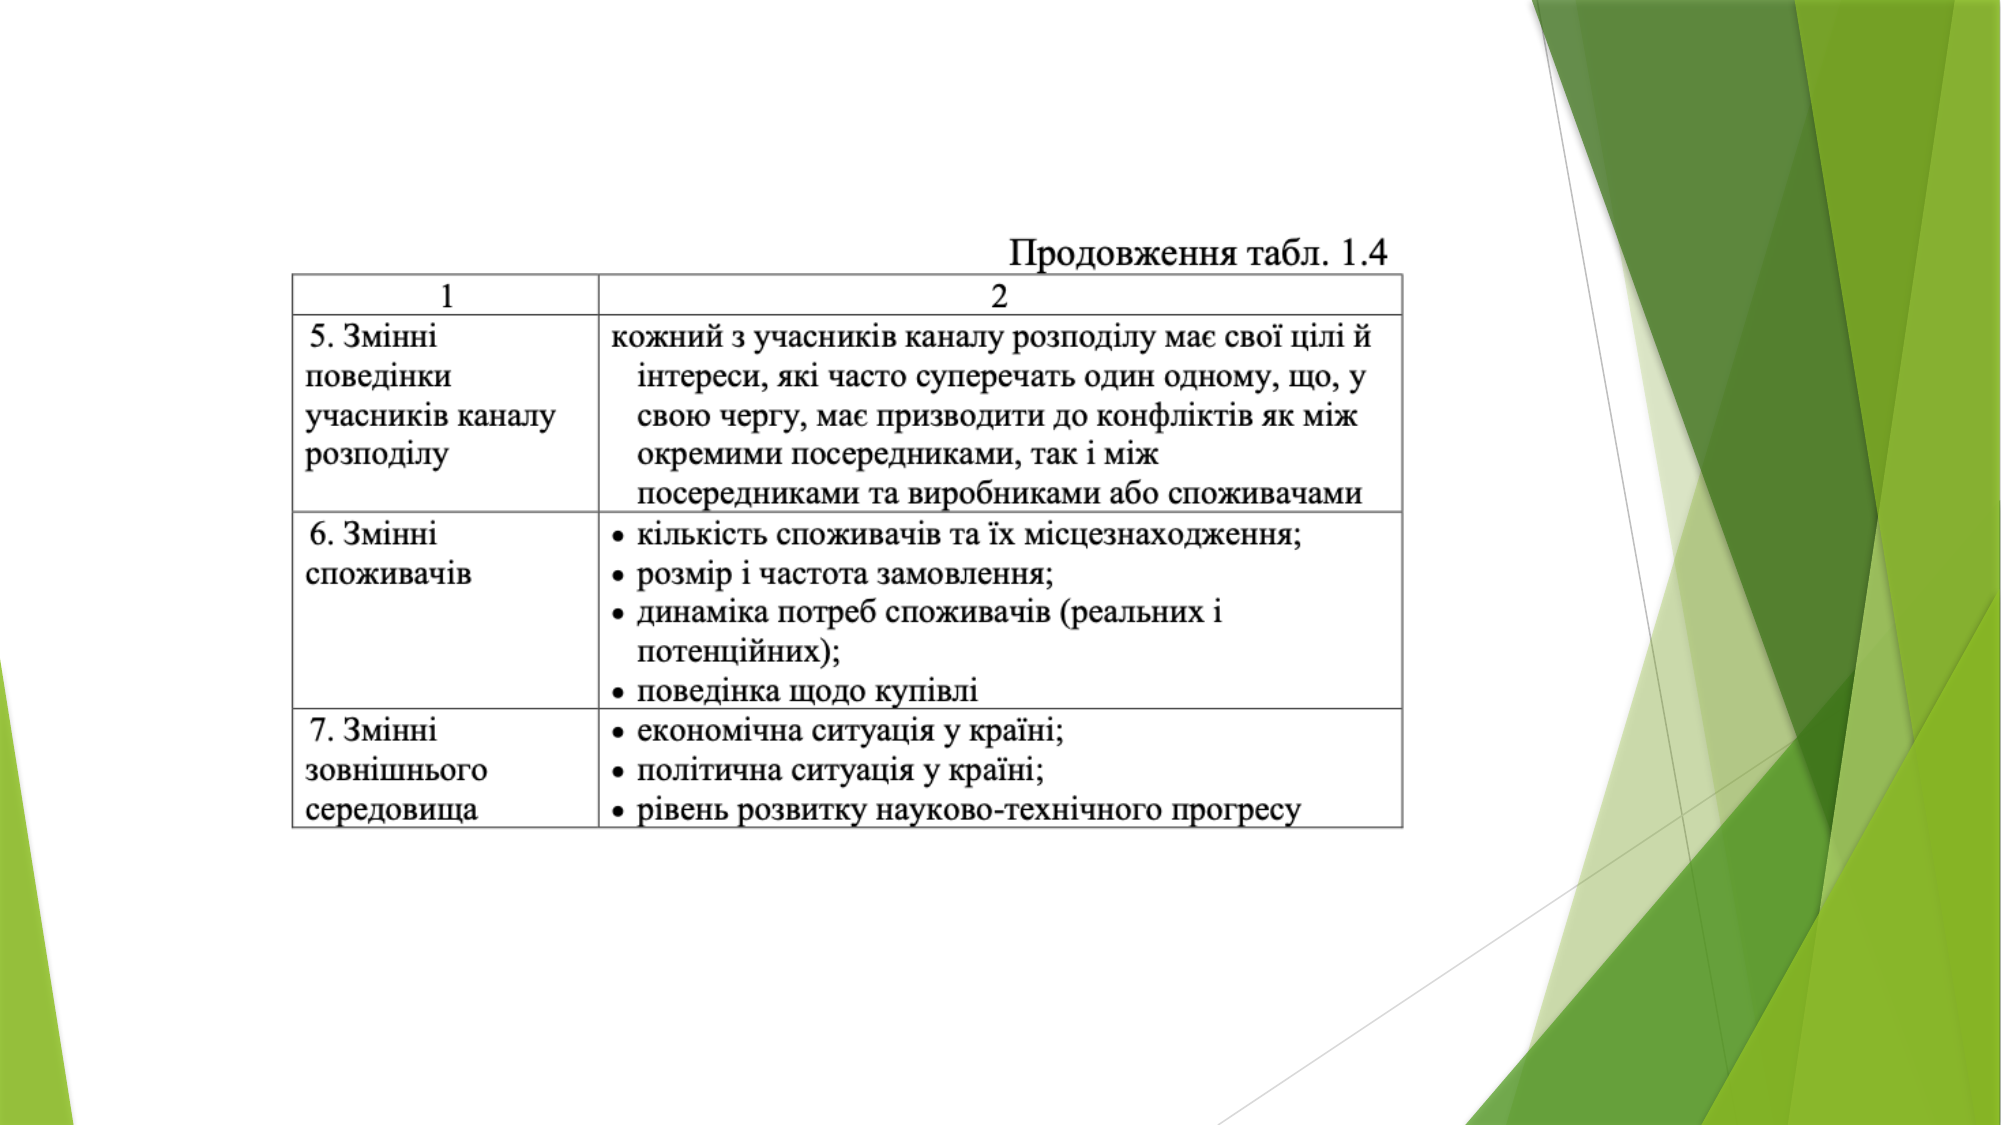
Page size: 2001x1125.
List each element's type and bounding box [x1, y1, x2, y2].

list [191, 132, 1473, 859]
